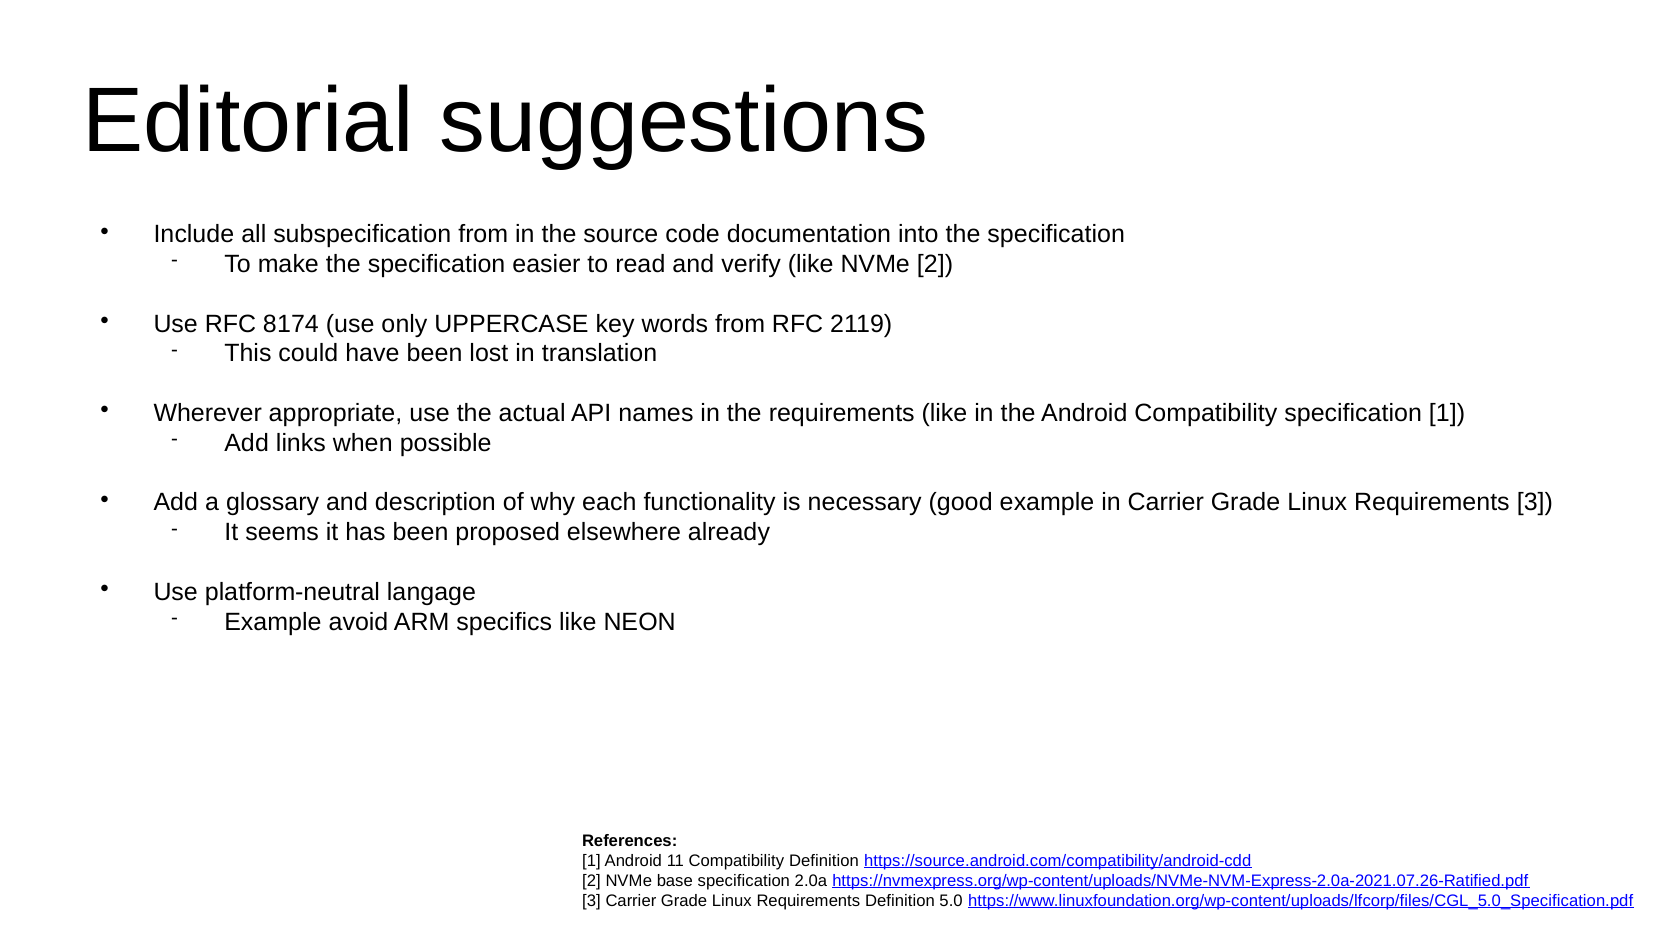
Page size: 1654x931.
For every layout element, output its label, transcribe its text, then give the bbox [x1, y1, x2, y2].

text_box Editorial suggestions [82, 37, 1571, 193]
text_box Include all subspecification from in the source code documentation into the specification To make the specification easier to read and verify (like NVMe [2]) Use RFC 8174 (use only UPPERCASE key words from RFC 2119) This could have been lost in translation Wherever appropriate, use the actual API names in the requirements (like in the Android Compatibility specification [1]) Add links when possible Add a glossary and description of why each functionality is necessary (good example in Carrier Grade Linux Requirements [3]) It seems it has been proposed elsewhere already Use platform-neutral langage Example avoid ARM specifics like NEON [82, 217, 1571, 673]
text_box References: [1] Android 11 Compatibility Definition https://source.android.com/compatibility/android-cdd [2] NVMe base specification 2.0a https://nvmexpress.org/wp-content/uploads/NVMe-NVM-Express-2.0a-2021.07.26-Ratified.pdf [3] Carrier Grade Linux Requirements Definition 5.0 https://www.linuxfoundation.org/wp-content/uploads/lfcorp/files/CGL_5.0_Specification.pdf [549, 822, 1654, 917]
